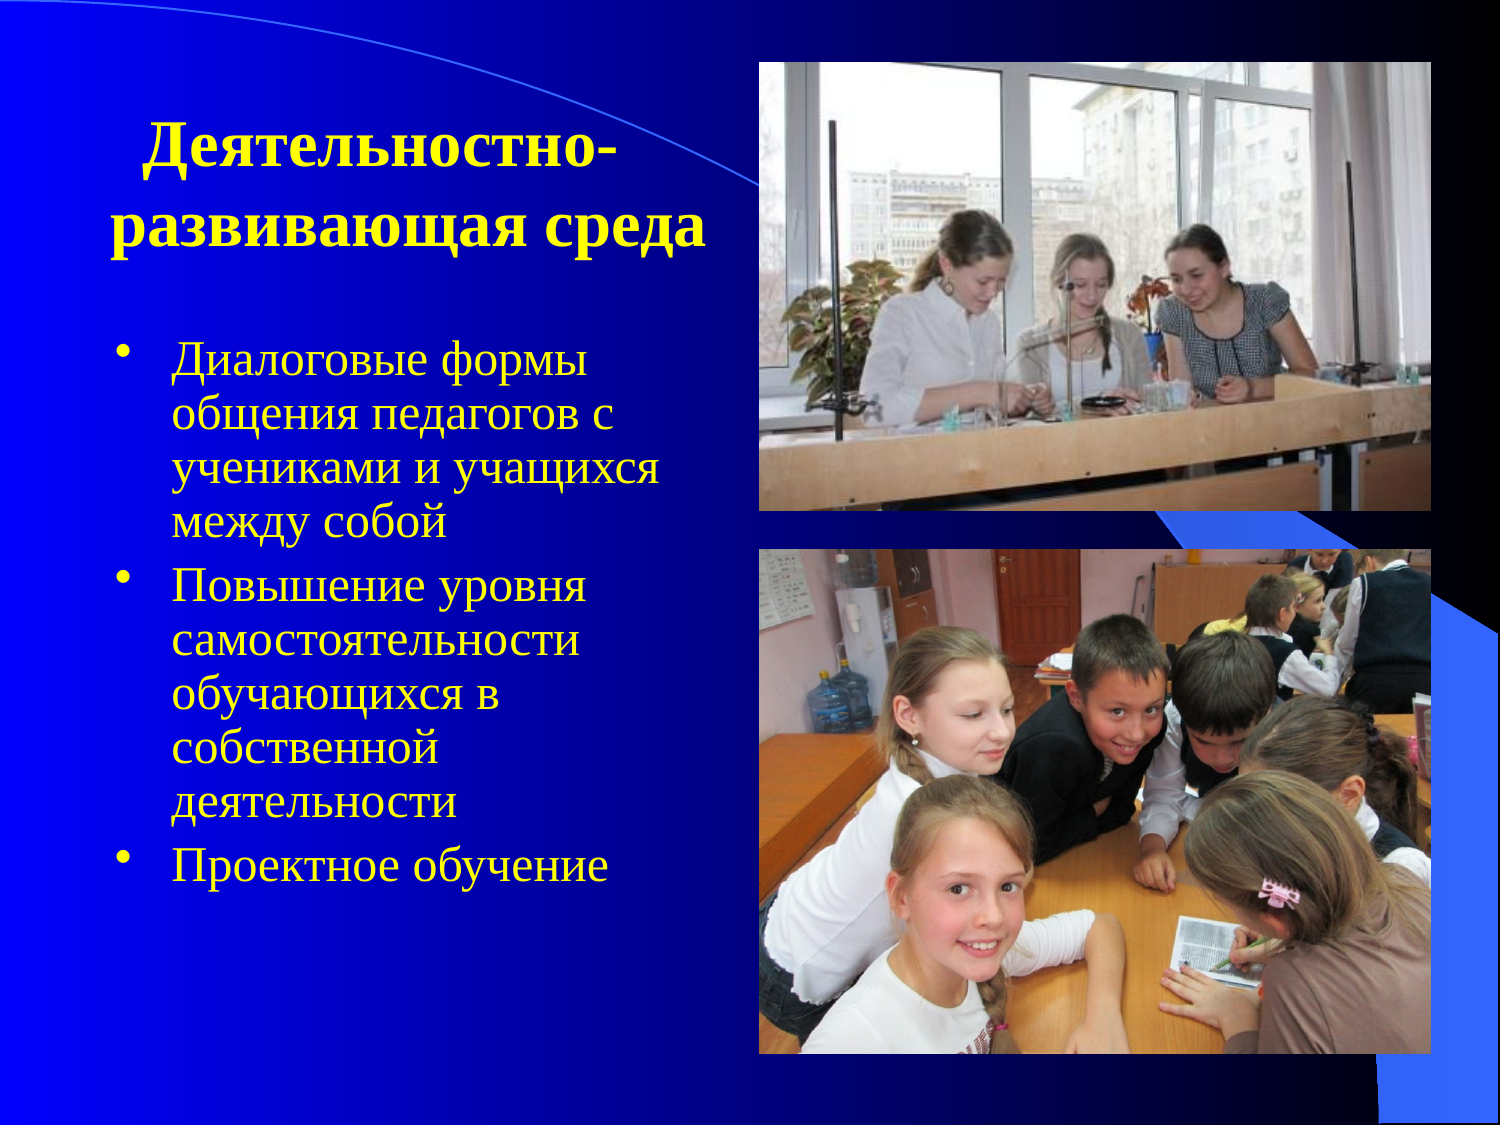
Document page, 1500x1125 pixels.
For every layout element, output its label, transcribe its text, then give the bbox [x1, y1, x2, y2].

title Деятельностно-развивающая среда [37, 73, 726, 287]
picture [759, 62, 1431, 511]
picture [759, 549, 1431, 1054]
list Диалоговые формы общения педагогов с учениками и учащихся между собой Повышение уровня самостоятельности обучающихся в собственной деятельности Проектное обучение [99, 324, 713, 1018]
